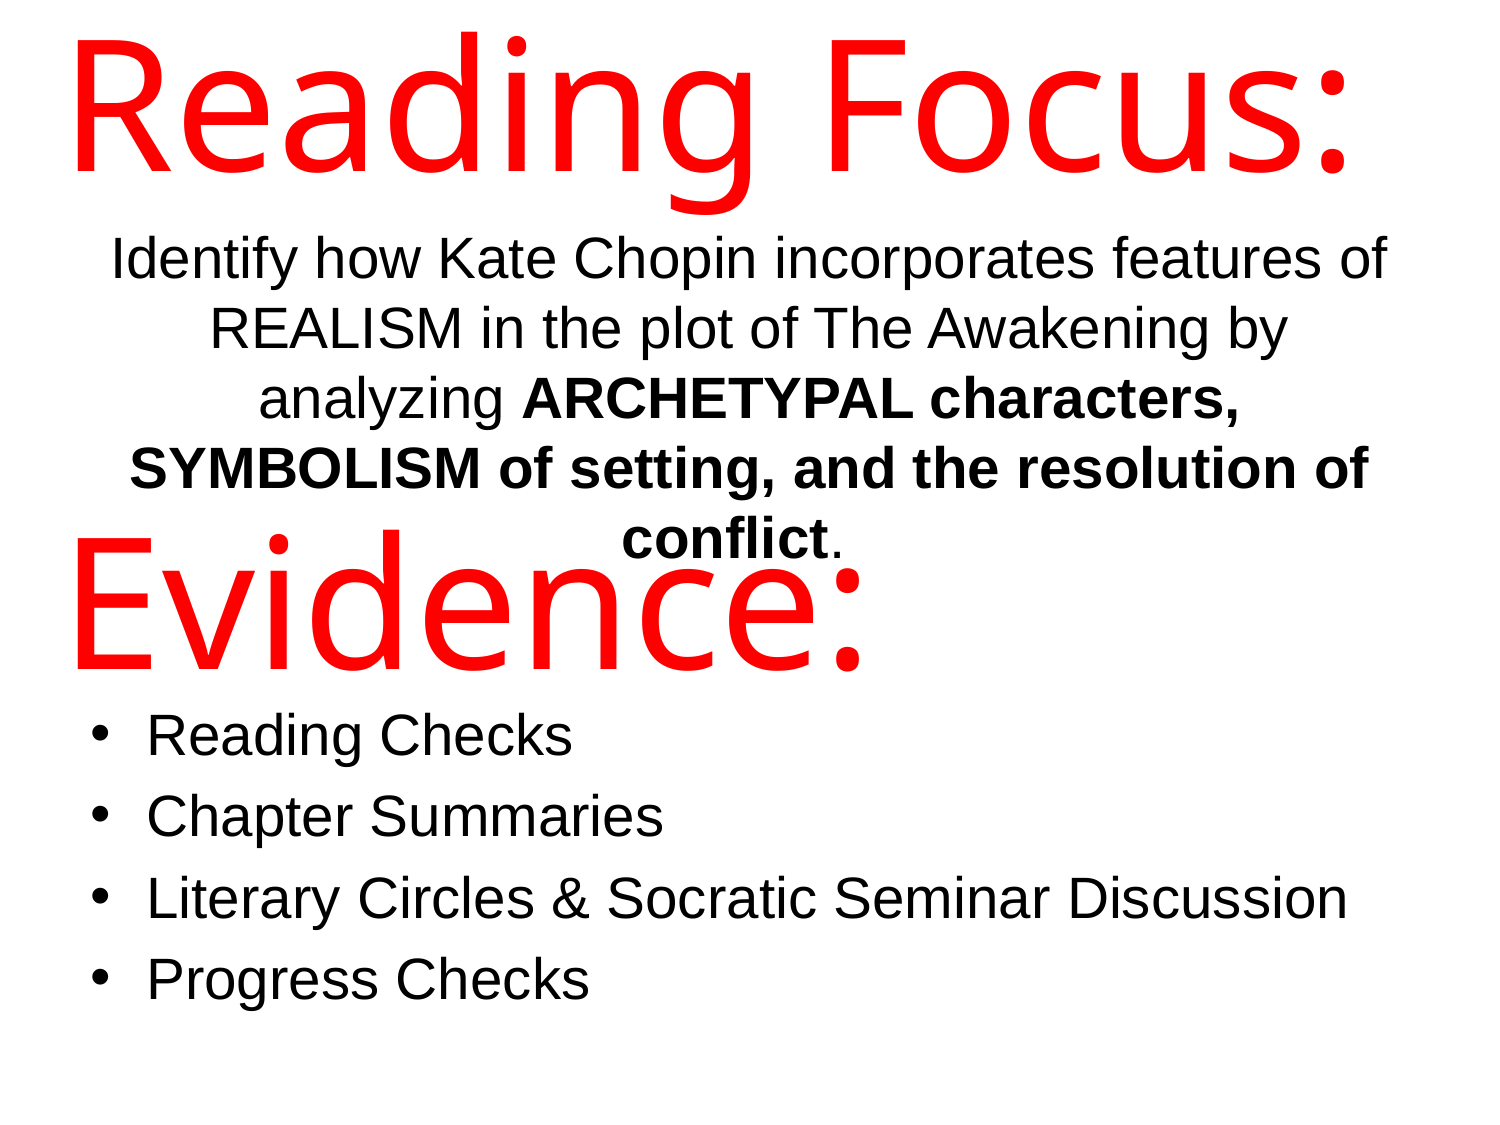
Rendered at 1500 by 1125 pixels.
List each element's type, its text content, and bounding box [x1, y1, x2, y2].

list Identify how Kate Chopin incorporates features of REALISM in the plot of The Awakening by analyzing ARCHETYPAL characters, SYMBOLISM of setting, and the resolution of conflict. [75, 212, 1425, 646]
text_box Evidence: [45, 502, 1396, 690]
title Reading Focus: [45, 4, 1396, 193]
text_box Reading Checks Chapter Summaries Literary Circles & Socratic Seminar Discussion Progress Checks [74, 689, 1425, 1125]
